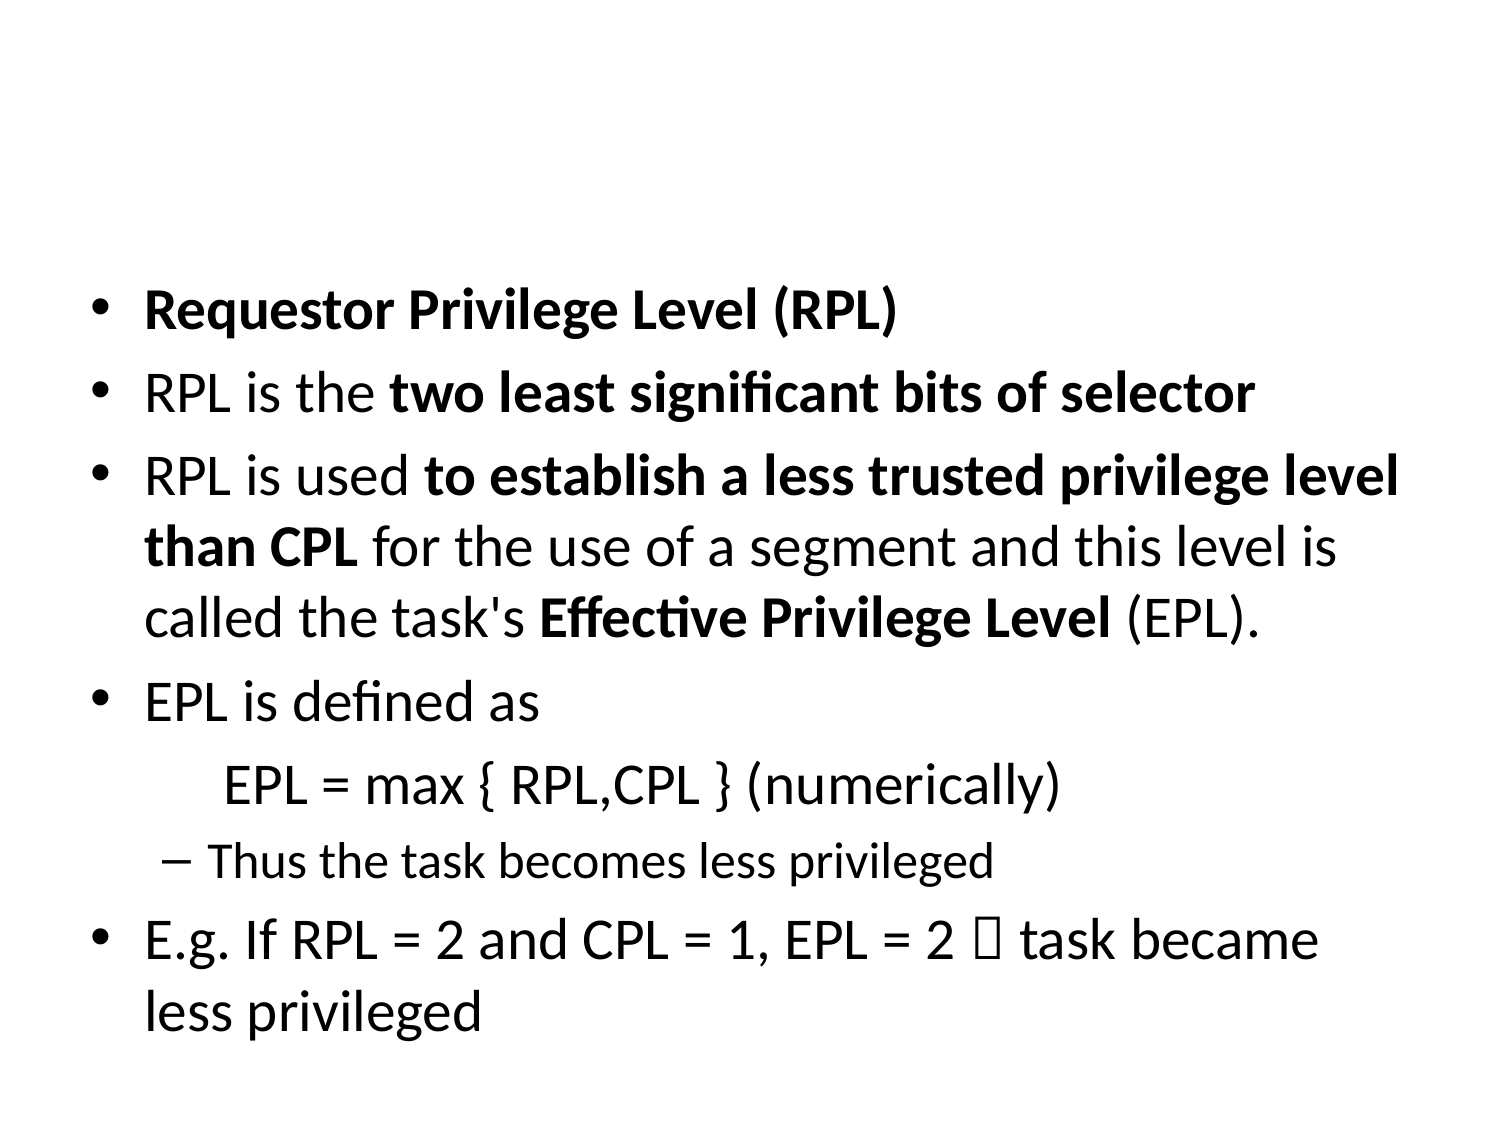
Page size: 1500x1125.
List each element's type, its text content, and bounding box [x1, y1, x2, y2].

list Requestor Privilege Level (RPL) RPL is the two least significant bits of selector RPL is used to establish a less trusted privilege level than CPL for the use of a segment and this level is called the task's Effective Privilege Level (EPL). EPL is defined as EPL = max { RPL,CPL } (numerically) Thus the task becomes less privileged E.g. If RPL = 2 and CPL = 1, EPL = 2  task became less privileged [75, 262, 1425, 1083]
